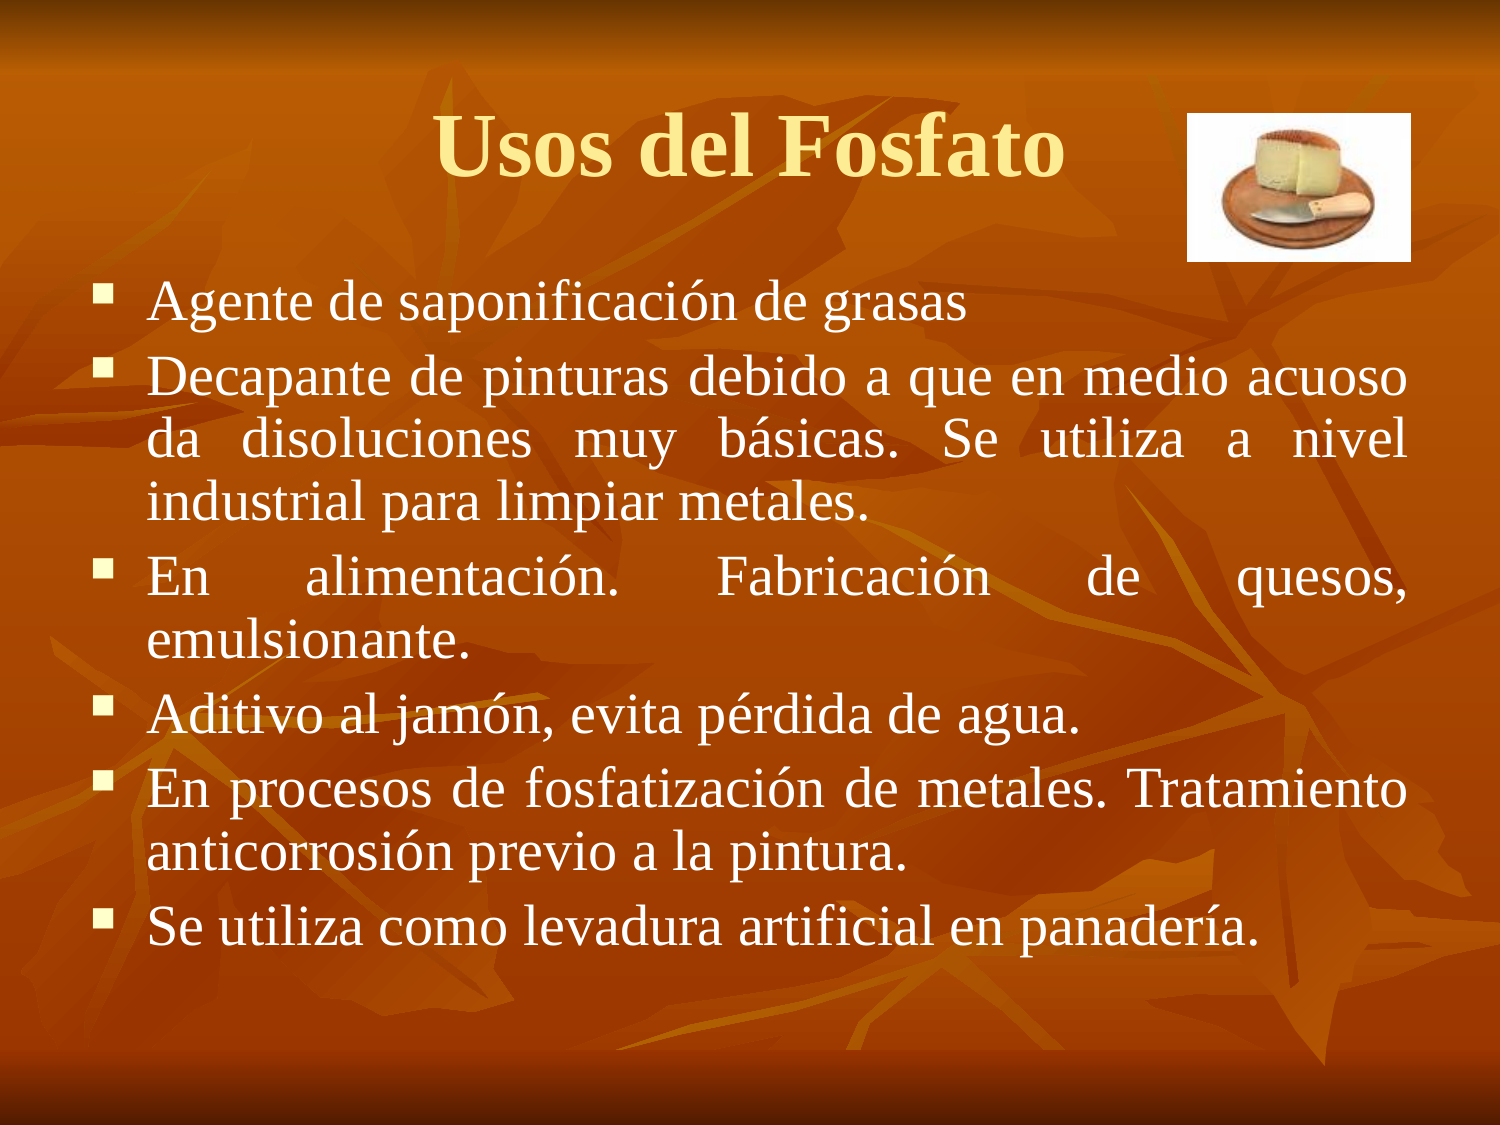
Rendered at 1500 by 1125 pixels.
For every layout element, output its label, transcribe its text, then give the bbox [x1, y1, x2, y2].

title Usos del Fosfato [74, 45, 1426, 234]
list Agente de saponificación de grasas Decapante de pinturas debido a que en medio acuoso da disoluciones muy básicas. Se utiliza a nivel industrial para limpiar metales. En alimentación. Fabricación de quesos, emulsionante. Aditivo al jamón, evita pérdida de agua. En procesos de fosfatización de metales. Tratamiento anticorrosión previo a la pintura. Se utiliza como levadura artificial en panadería. [74, 262, 1426, 1006]
picture [1186, 113, 1411, 263]
